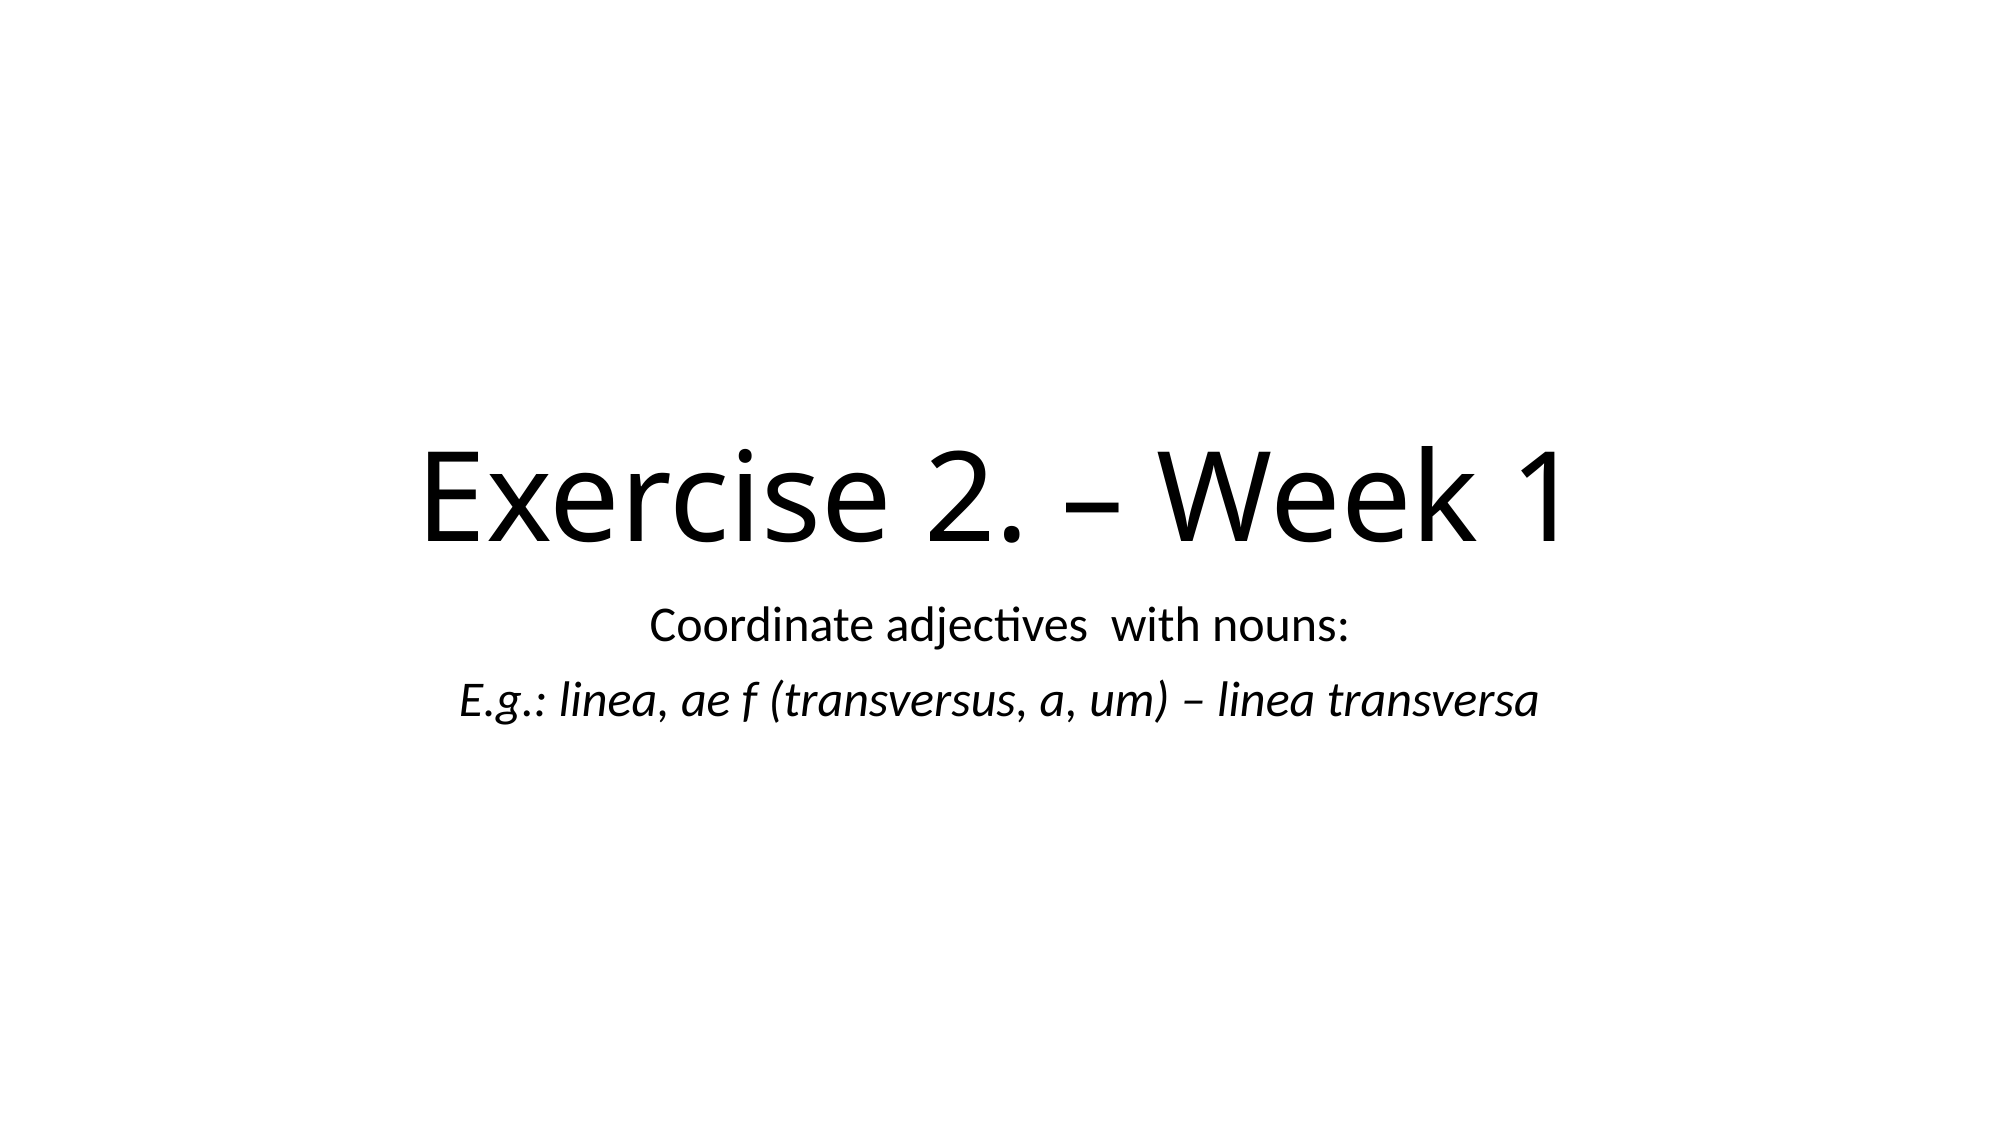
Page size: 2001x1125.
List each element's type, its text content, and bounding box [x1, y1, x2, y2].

title Exercise 2. – Week 1 [249, 184, 1750, 576]
subtitle Coordinate adjectives with nouns: E.g.: linea, ae f (transversus, a, um) – linea transversa [249, 590, 1750, 863]
